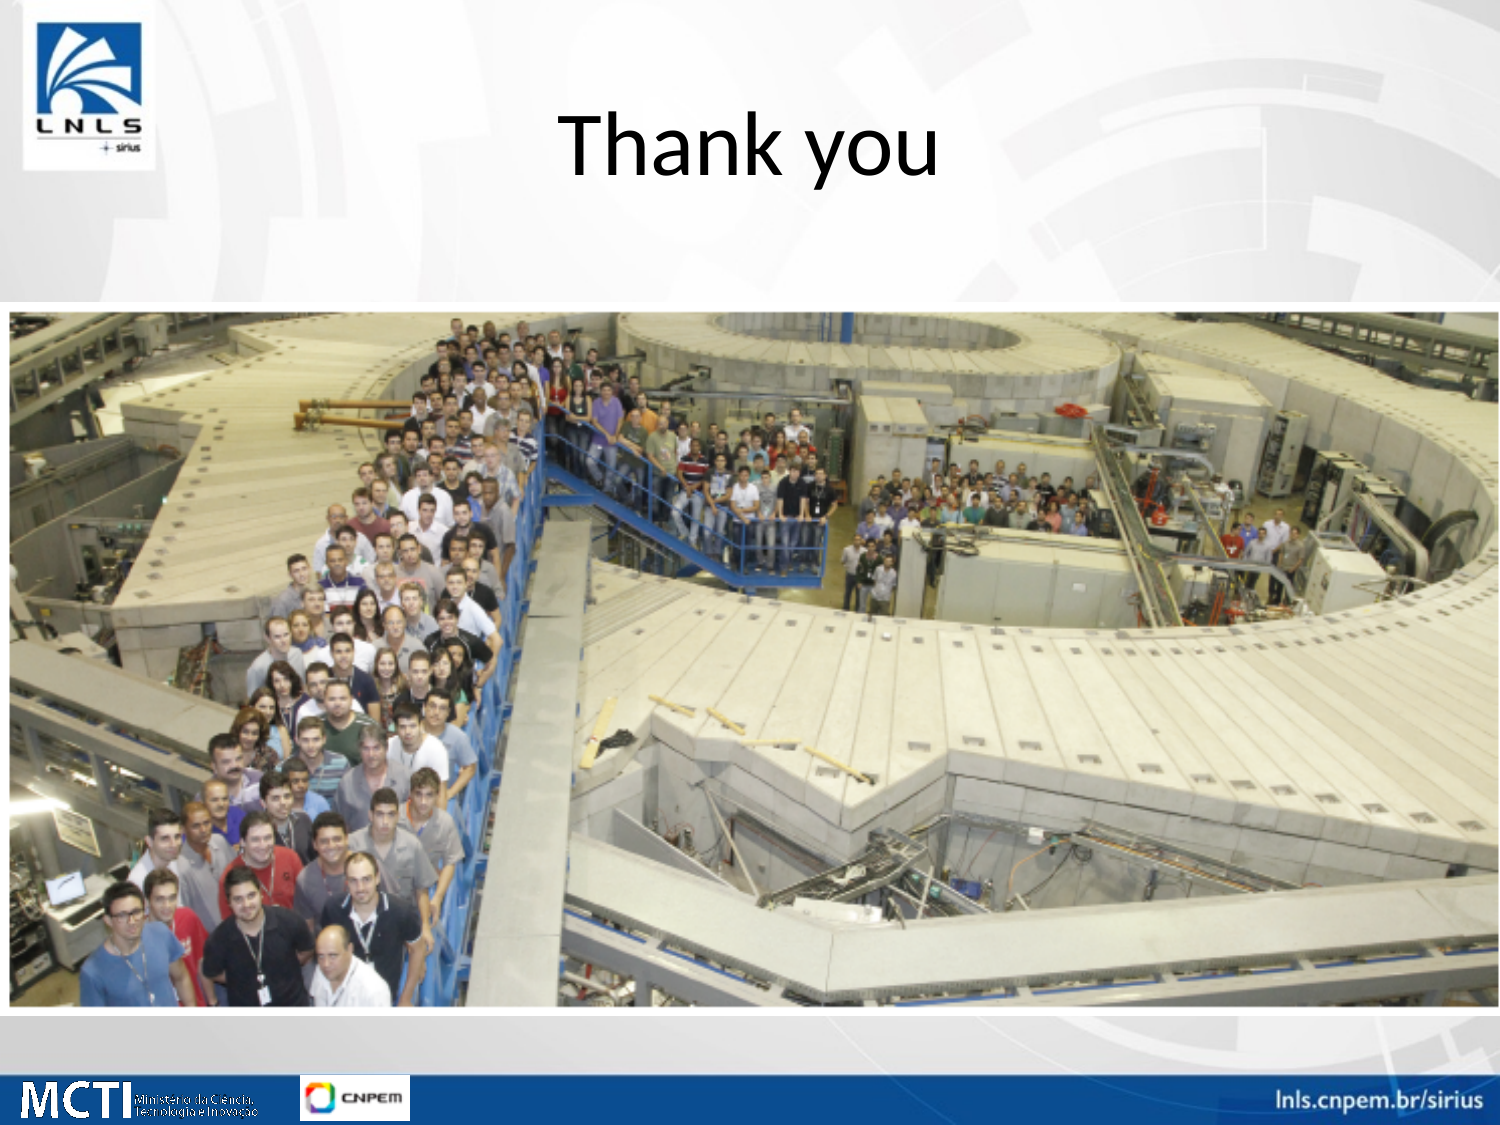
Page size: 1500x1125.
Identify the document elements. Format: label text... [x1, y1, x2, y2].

picture [0, 0, 1500, 1125]
title Thank you [75, 45, 1425, 233]
